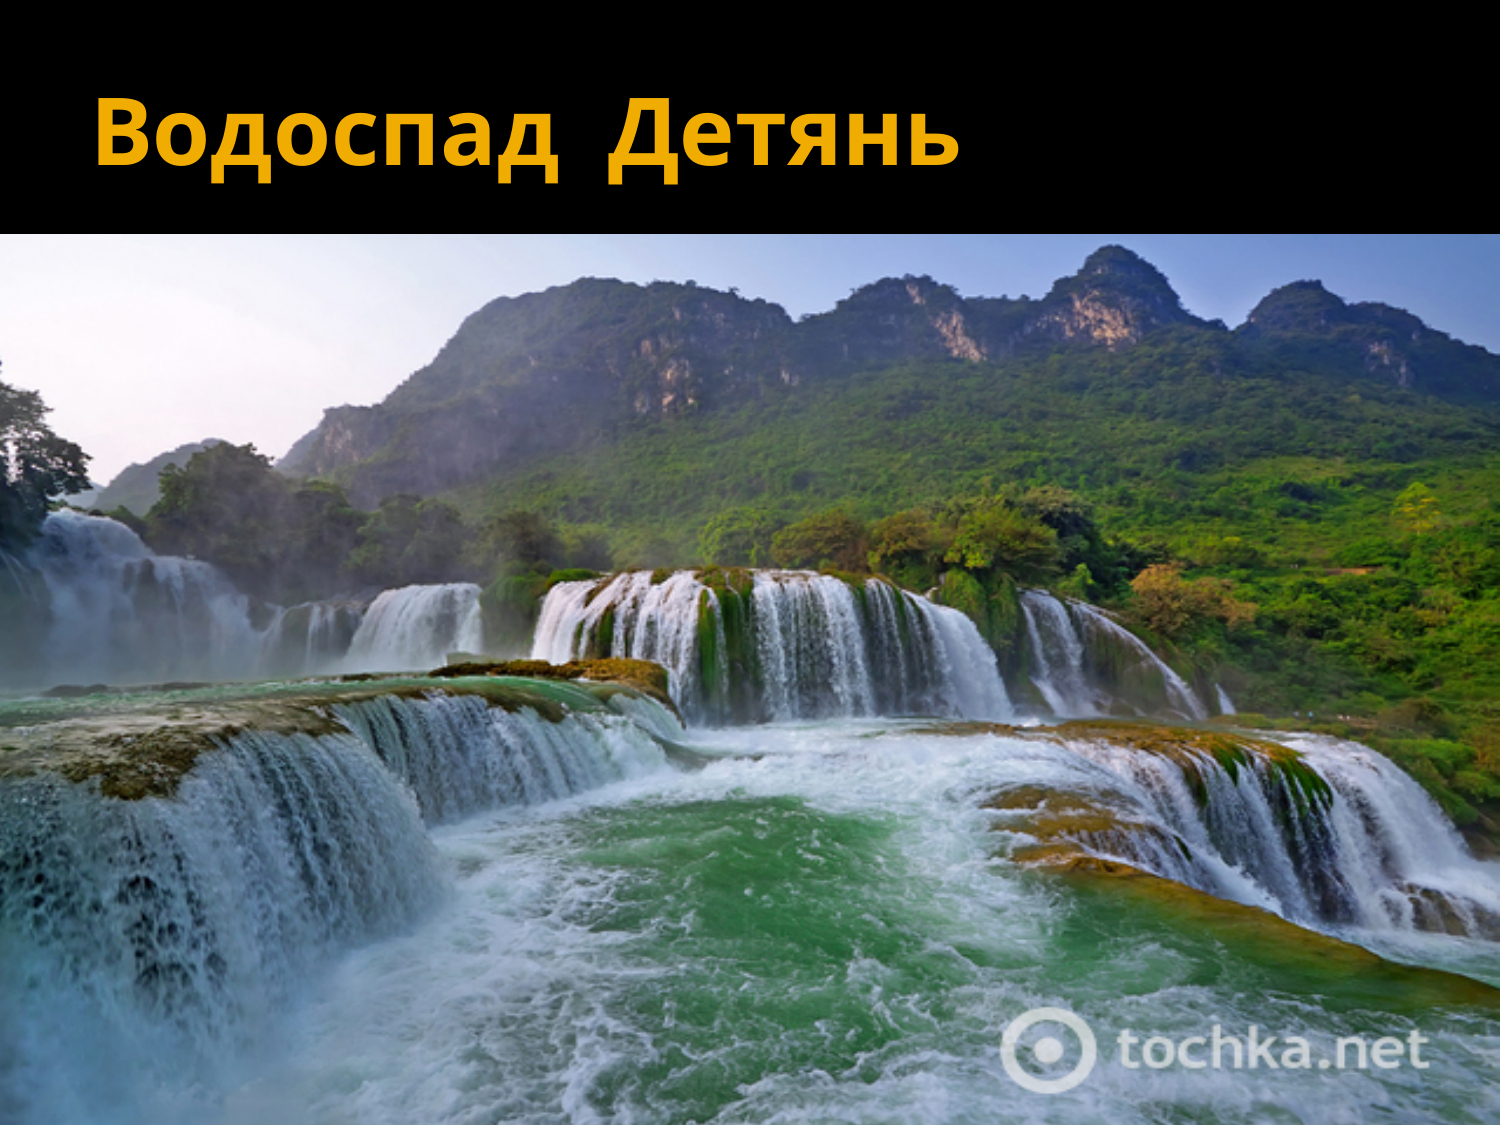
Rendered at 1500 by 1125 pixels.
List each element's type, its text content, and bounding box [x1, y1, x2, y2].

title Водоспад Детянь [75, 25, 1425, 231]
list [0, 234, 1500, 1125]
